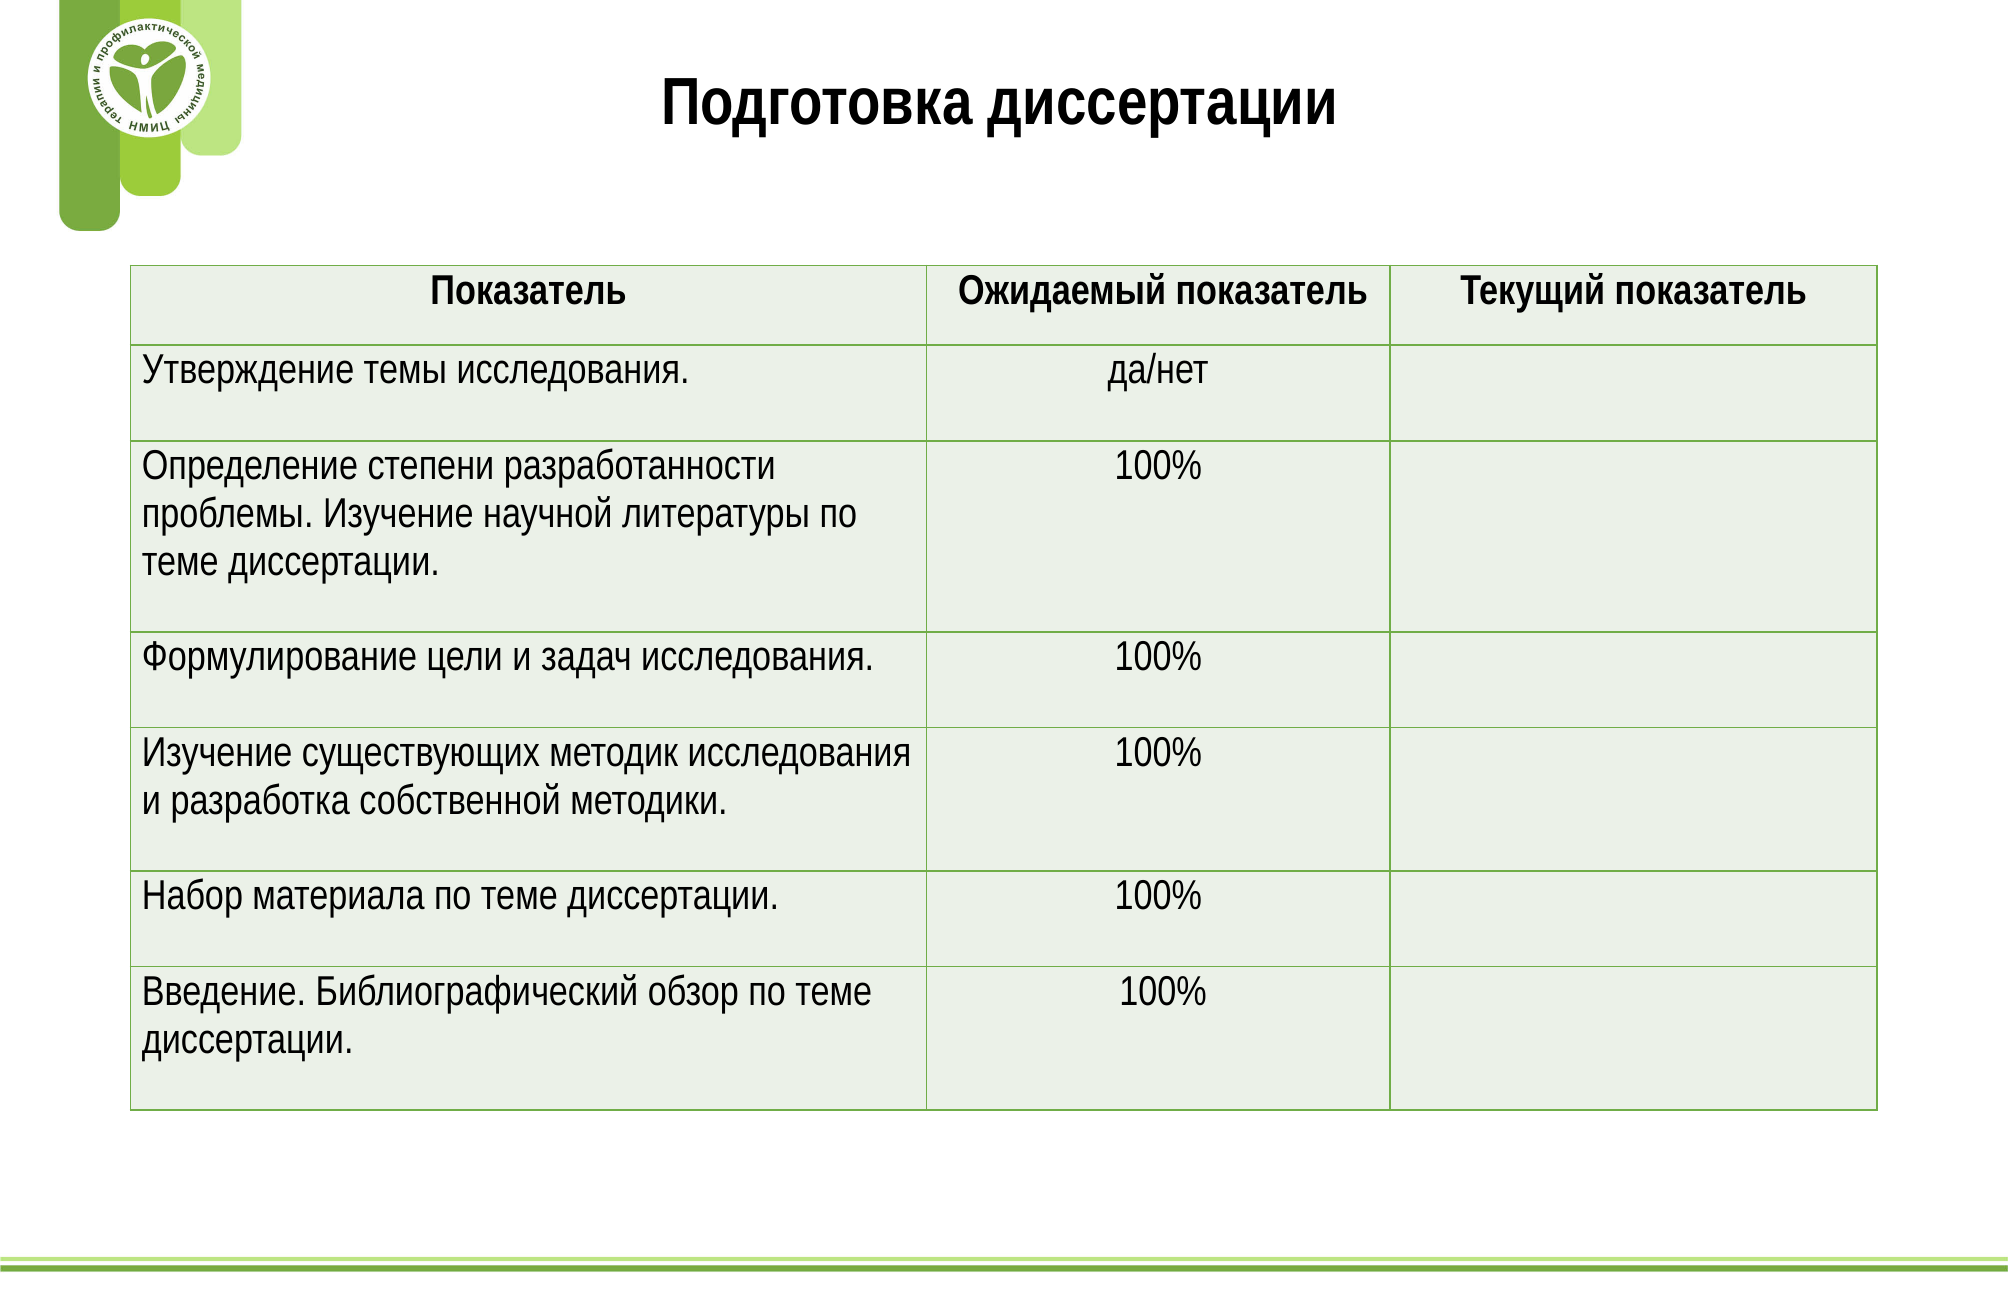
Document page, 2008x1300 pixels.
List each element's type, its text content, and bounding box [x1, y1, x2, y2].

table_cell 100% [927, 633, 1389, 727]
table_header Текущий показатель [1391, 266, 1876, 344]
table_cell да/нет [927, 346, 1389, 440]
table_cell Введение. Библиографический обзор по теме диссертации. [131, 967, 926, 1109]
table_cell [1391, 346, 1876, 440]
table_cell 100% [927, 872, 1389, 966]
table_cell [1391, 967, 1876, 1109]
picture [0, 0, 2008, 1300]
table_cell 100% [927, 728, 1389, 870]
table_cell Утверждение темы исследования. [131, 346, 926, 440]
table_cell [1391, 872, 1876, 966]
table_cell [1391, 442, 1876, 631]
table_cell Изучение существующих методик исследования и разработка собственной методики. [131, 728, 926, 870]
table_cell Набор материала по теме диссертации. [131, 872, 926, 966]
table_cell [1391, 633, 1876, 727]
table_cell Определение степени разработанности проблемы. Изучение научной литературы по теме диссертации. [131, 442, 926, 631]
table_cell 100% [927, 967, 1389, 1109]
table_header Показатель [131, 266, 926, 344]
table_cell [1391, 728, 1876, 870]
text_box Подготовка диссертации [137, 59, 1863, 265]
table_header Ожидаемый показатель [927, 266, 1389, 344]
table_cell 100% [927, 442, 1389, 631]
table_cell Формулирование цели и задач исследования. [131, 633, 926, 727]
